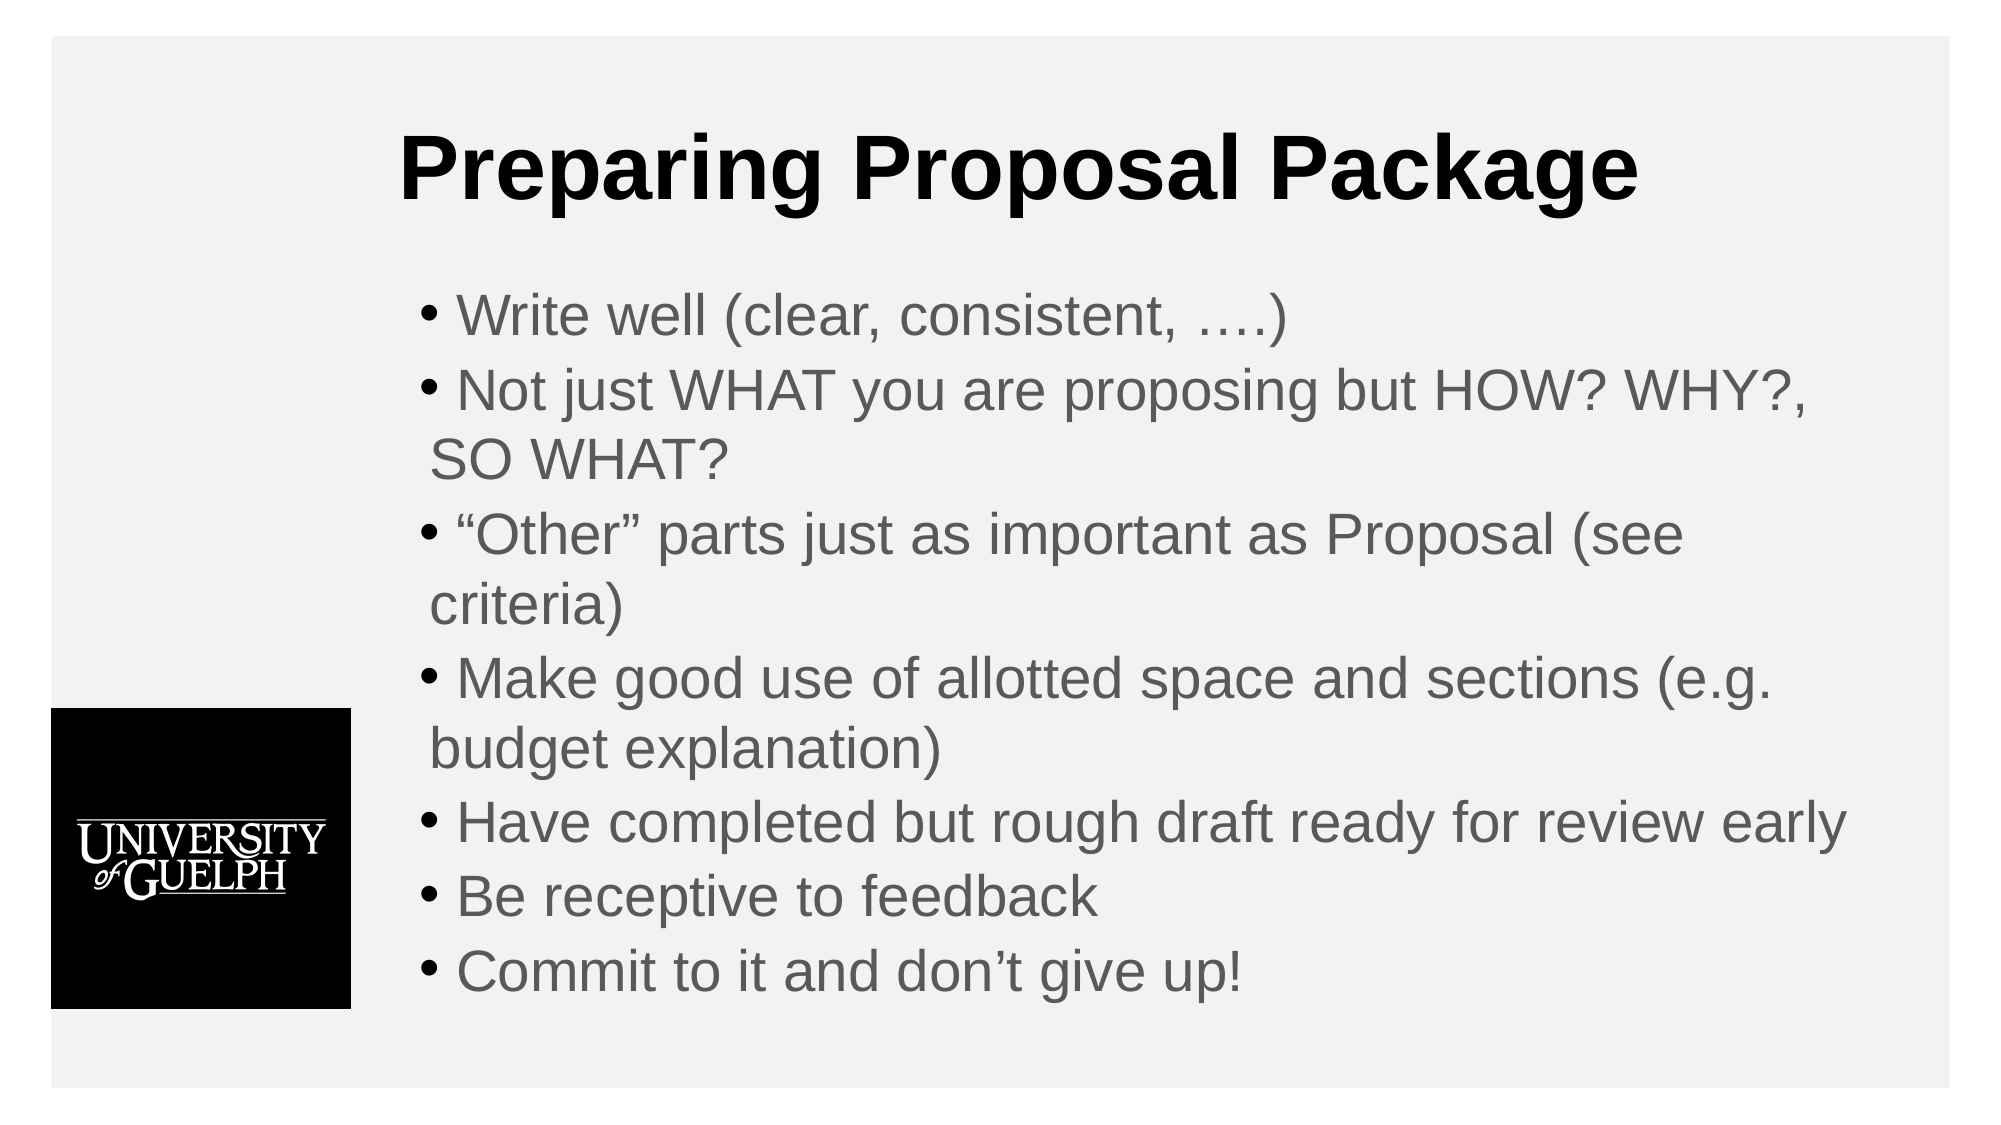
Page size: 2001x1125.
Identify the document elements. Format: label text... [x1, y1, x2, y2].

picture [51, 708, 351, 1009]
list Write well (clear, consistent, ….) Not just WHAT you are proposing but HOW? WHY?, SO WHAT? “Other” parts just as important as Proposal (see criteria) Make good use of allotted space and sections (e.g. budget explanation) Have completed but rough draft ready for review early Be receptive to feedback Commit to it and don’t give up! [383, 262, 1900, 1005]
title Preparing Proposal Package [383, 45, 1900, 233]
